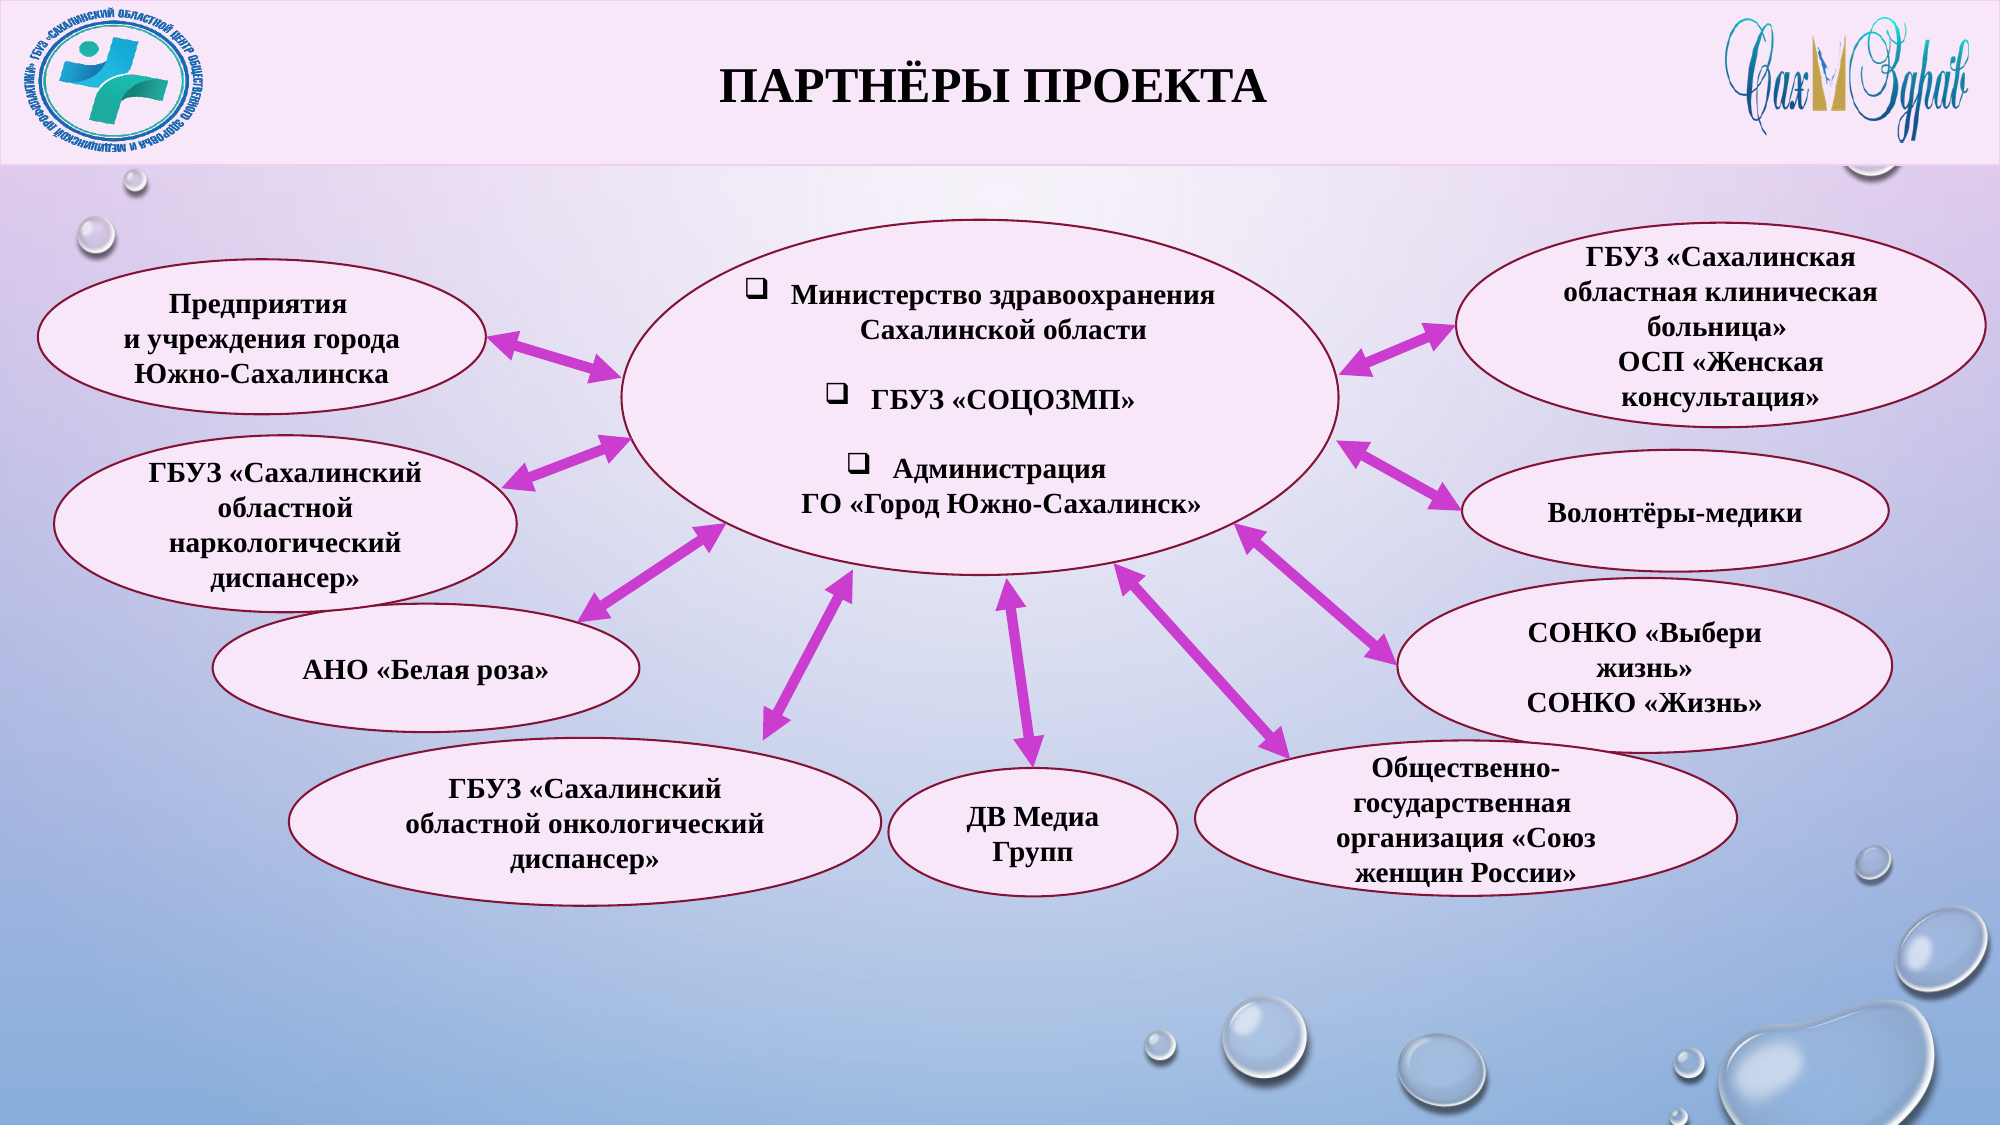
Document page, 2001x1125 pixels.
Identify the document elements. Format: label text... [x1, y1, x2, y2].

text_box ДВ Медиа Групп [888, 767, 1178, 897]
text_box Министерство здравоохранения Сахалинской области ГБУЗ «СОЦОЗМП» Администрация ГО «Город Южно-Сахалинск» [621, 219, 1339, 576]
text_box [500, 437, 633, 489]
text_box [485, 336, 622, 378]
text_box ПАРТНЁРЫ ПРОЕКТА [0, 0, 2000, 166]
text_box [1006, 577, 1034, 769]
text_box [1336, 440, 1463, 511]
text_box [1338, 324, 1457, 375]
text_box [1113, 562, 1291, 760]
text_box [576, 522, 727, 623]
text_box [1233, 522, 1398, 666]
text_box ГБУЗ «Сахалинская областная клиническая больница» ОСП «Женская консультация» [1456, 222, 1986, 428]
picture [1725, 16, 1969, 143]
picture [24, 7, 203, 153]
text_box Общественно-государственная организация «Союз женщин России» [1194, 740, 1738, 896]
text_box ГБУЗ «Сахалинский областной онкологический диспансер» [288, 737, 882, 906]
text_box Волонтёры-медики [1463, 449, 1889, 572]
text_box СОНКО «Выбери жизнь» СОНКО «Жизнь» [1398, 577, 1893, 753]
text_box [762, 569, 854, 741]
text_box АНО «Белая роза» [212, 603, 640, 733]
text_box ГБУЗ «Сахалинский областной наркологический диспансер» [54, 435, 517, 613]
picture [0, 166, 2000, 1125]
text_box Предприятия и учреждения города Южно-Сахалинска [37, 259, 486, 415]
